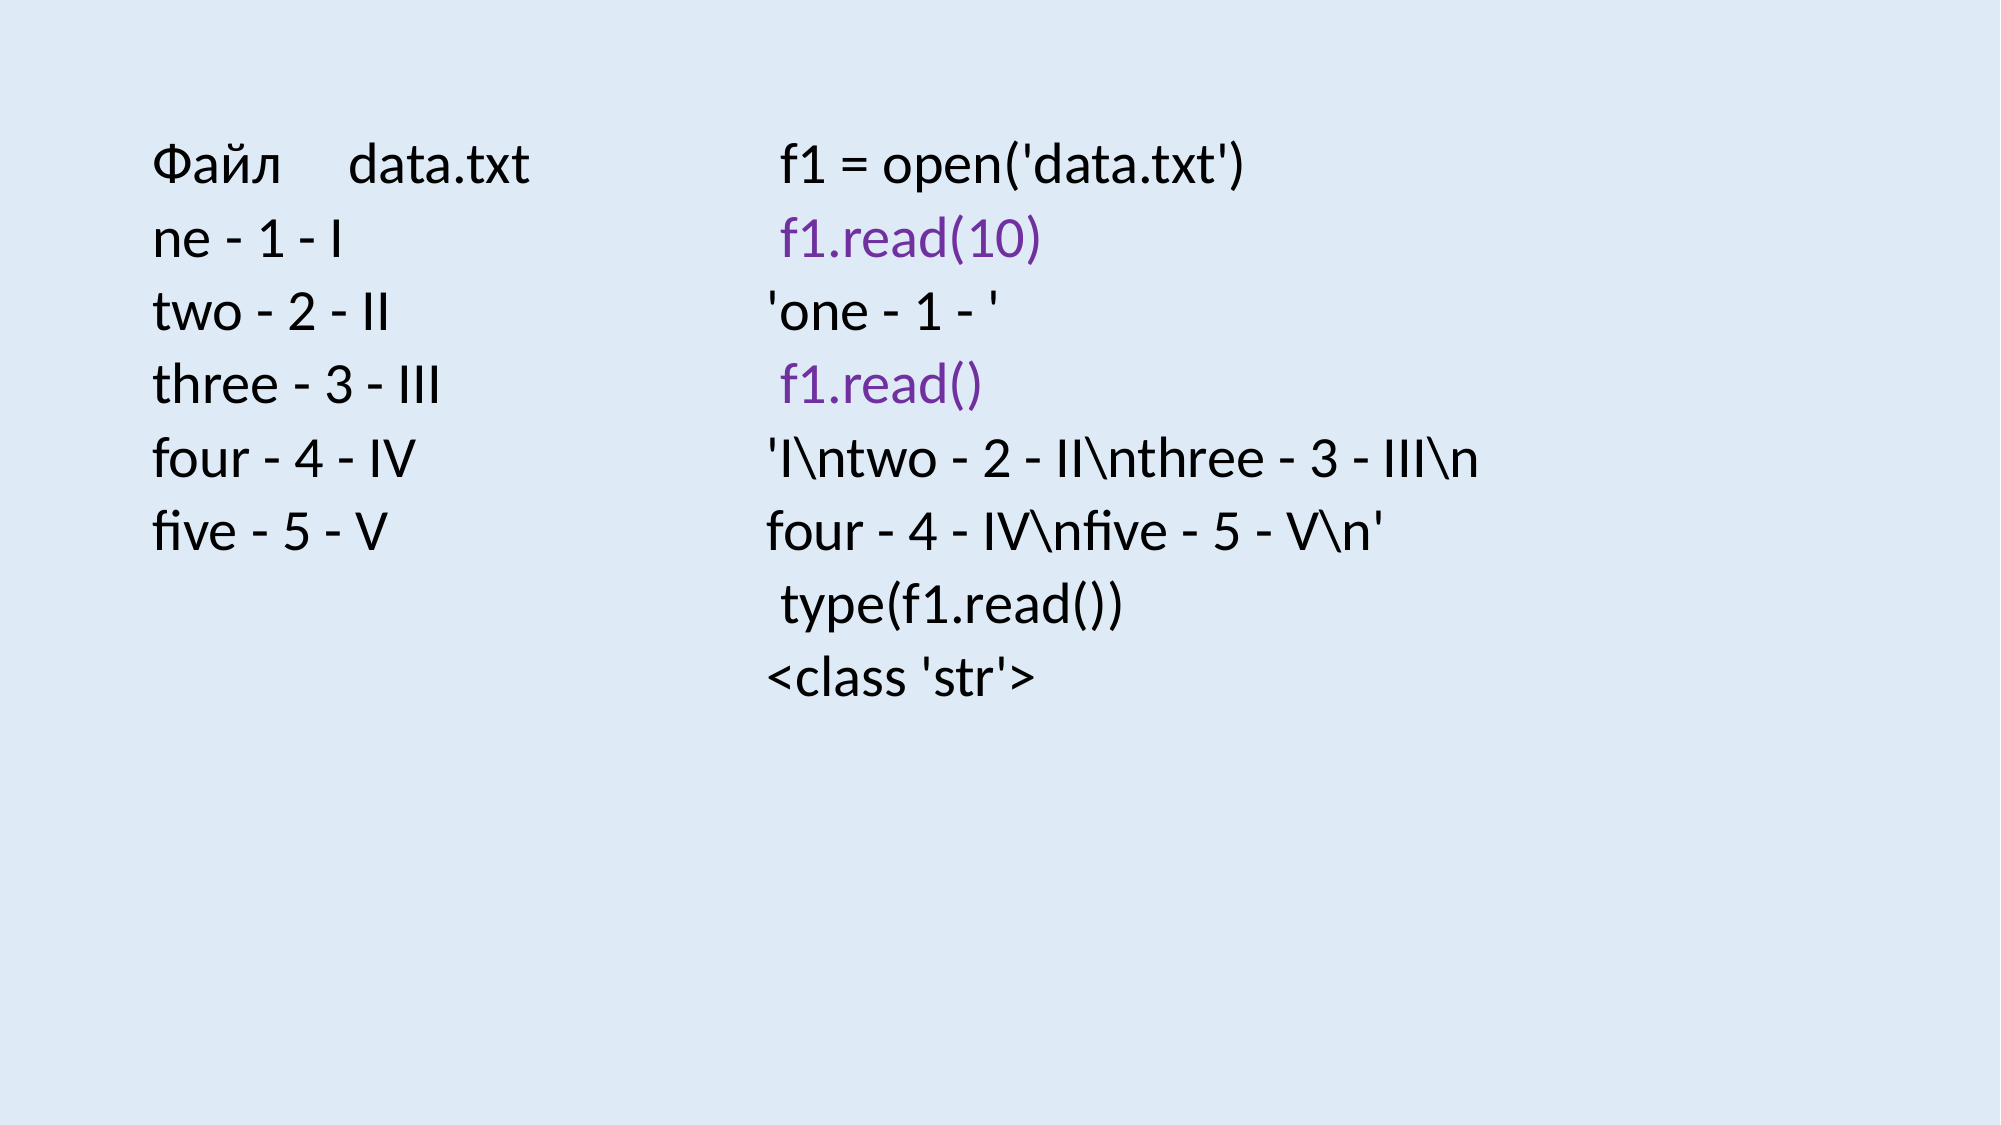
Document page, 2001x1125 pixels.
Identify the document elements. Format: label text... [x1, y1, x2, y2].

list Файл data.txt ne - 1 - I two - 2 - II three - 3 - III four - 4 - IV five - 5 - V [137, 134, 697, 1014]
list f1 = open('data.txt') f1.read(10) 'one - 1 - ' f1.read() 'I\ntwo - 2 - II\nthree - 3 - III\n four - 4 - IV\nfive - 5 - V\n' type(f1.read()) <class 'str'> [751, 134, 1863, 1014]
